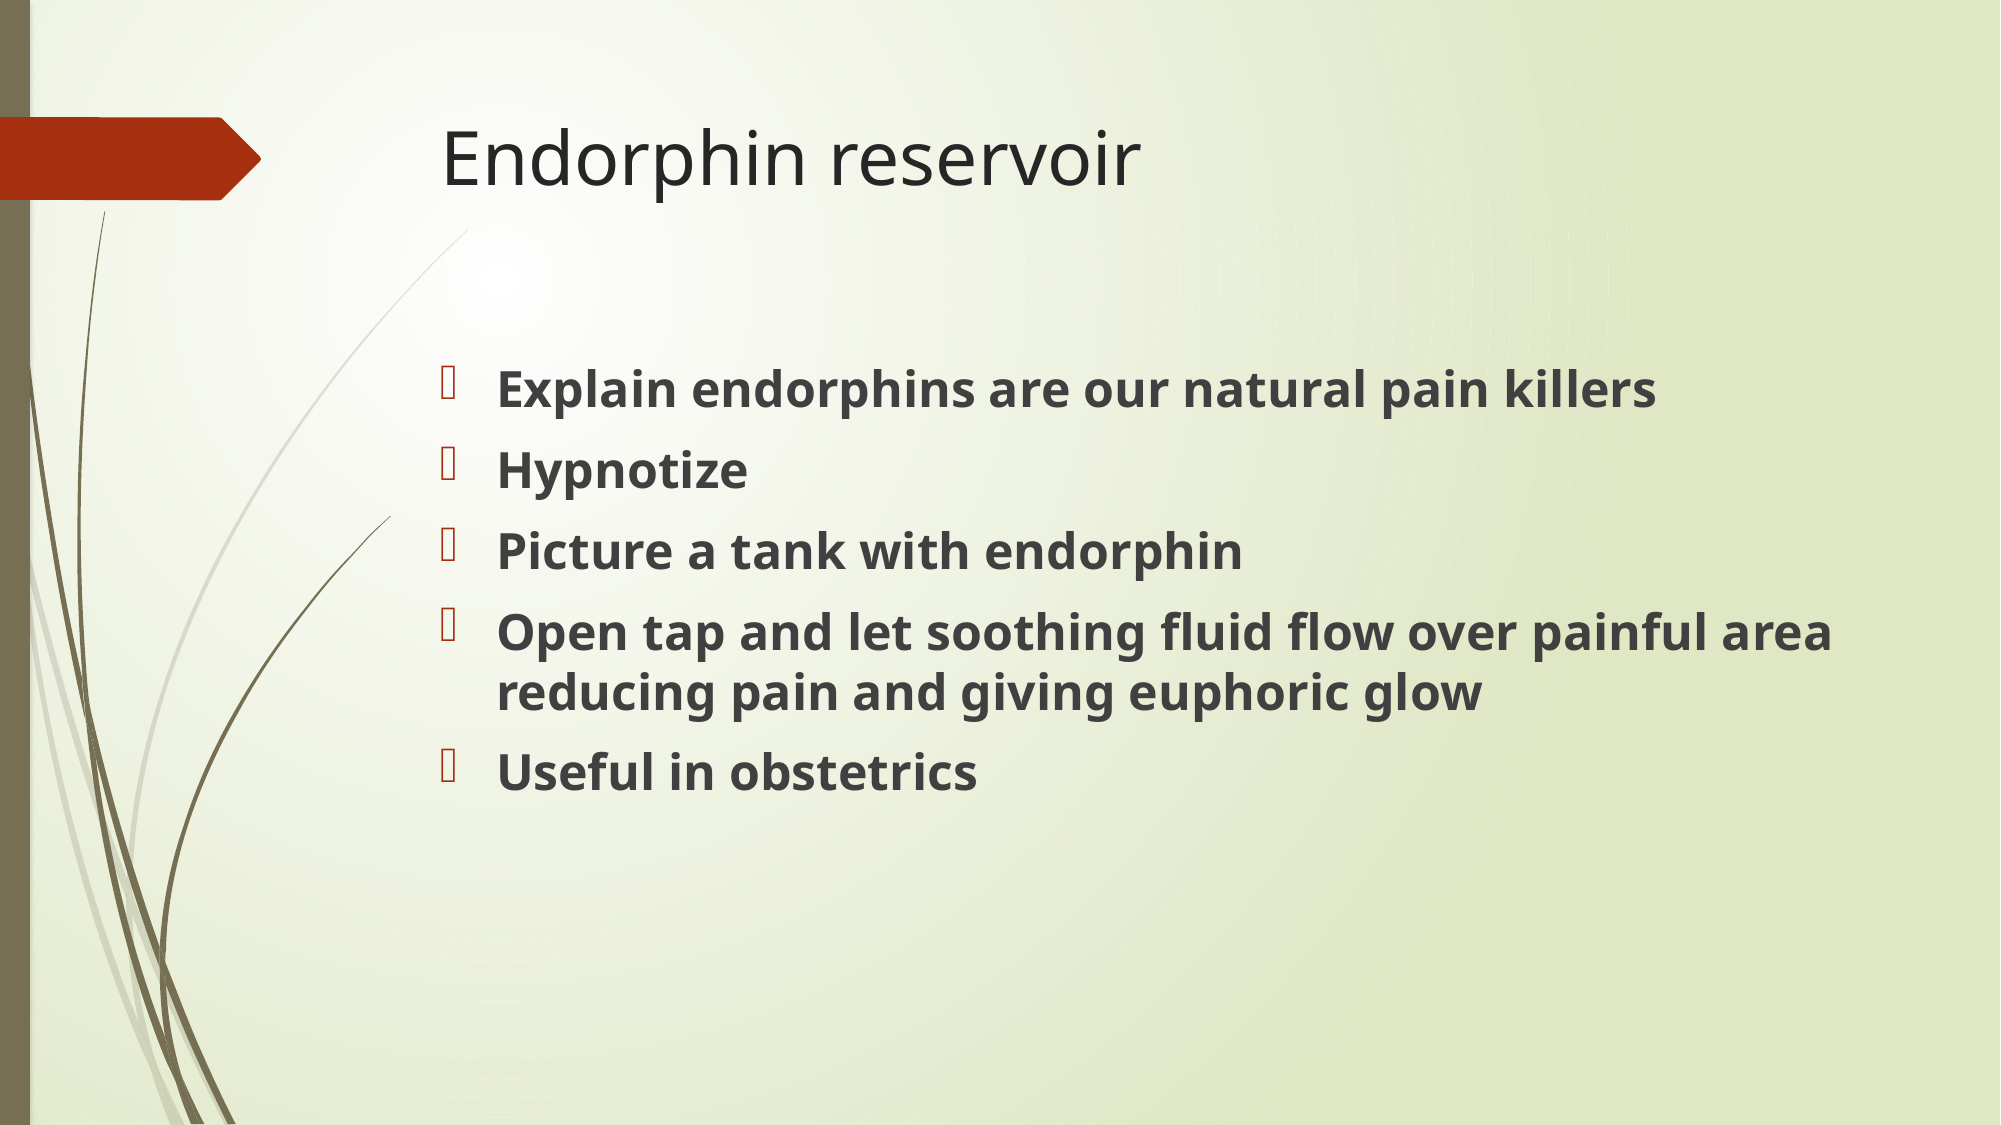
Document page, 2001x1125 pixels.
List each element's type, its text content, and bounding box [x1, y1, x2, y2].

title Endorphin reservoir [425, 102, 1888, 313]
list Explain endorphins are our natural pain killers Hypnotize Picture a tank with endorphin Open tap and let soothing fluid flow over painful area reducing pain and giving euphoric glow Useful in obstetrics [424, 350, 1888, 970]
